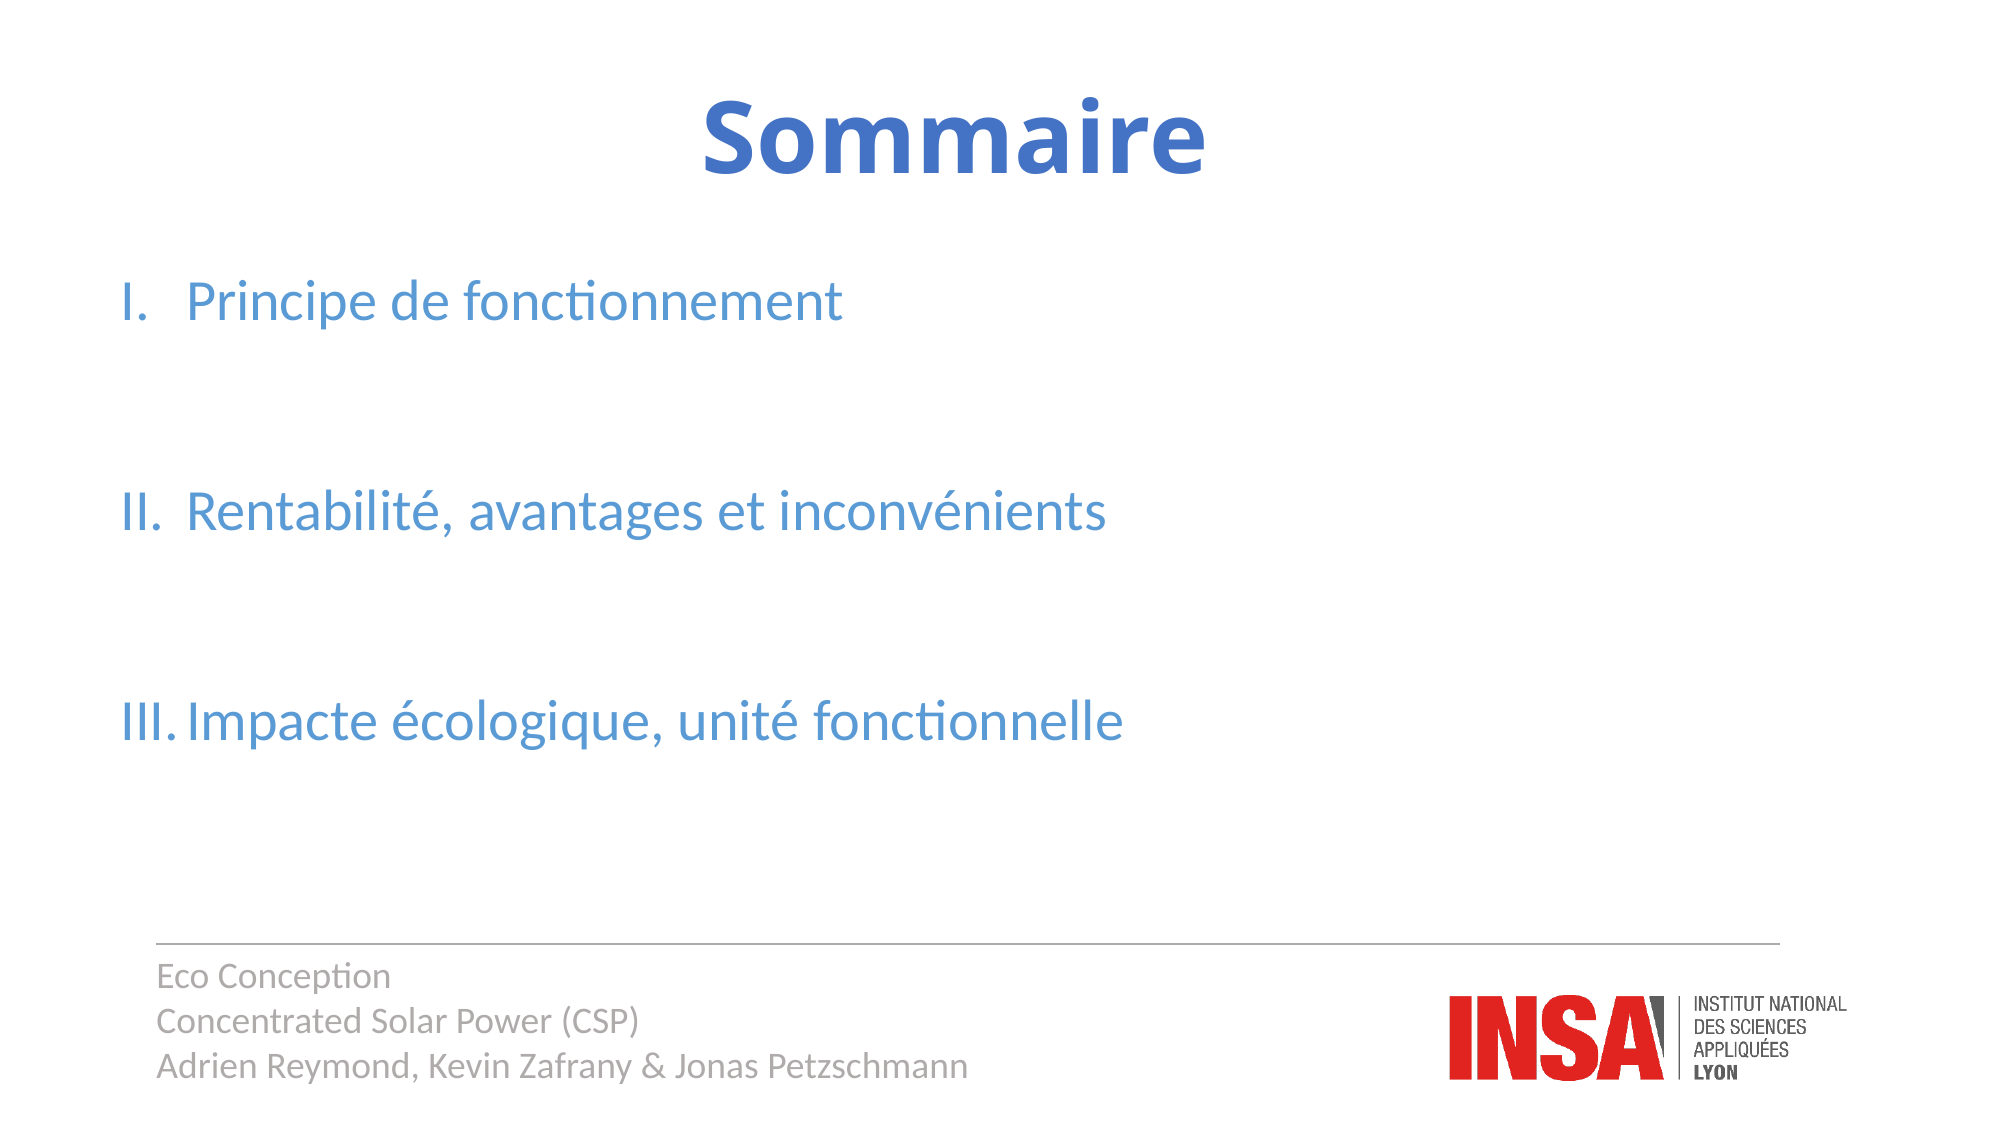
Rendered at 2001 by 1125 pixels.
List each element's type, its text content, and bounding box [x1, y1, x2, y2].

picture [1443, 991, 1853, 1084]
text_box Principe de fonctionnement Rentabilité, avantages et inconvénients Impacte écologique, unité fonctionnelle [105, 254, 1749, 760]
title Sommaire [105, 32, 1831, 250]
text_box Eco Conception Concentrated Solar Power (CSP) Adrien Reymond, Kevin Zafrany & Jonas Petzschmann [141, 943, 1142, 1094]
